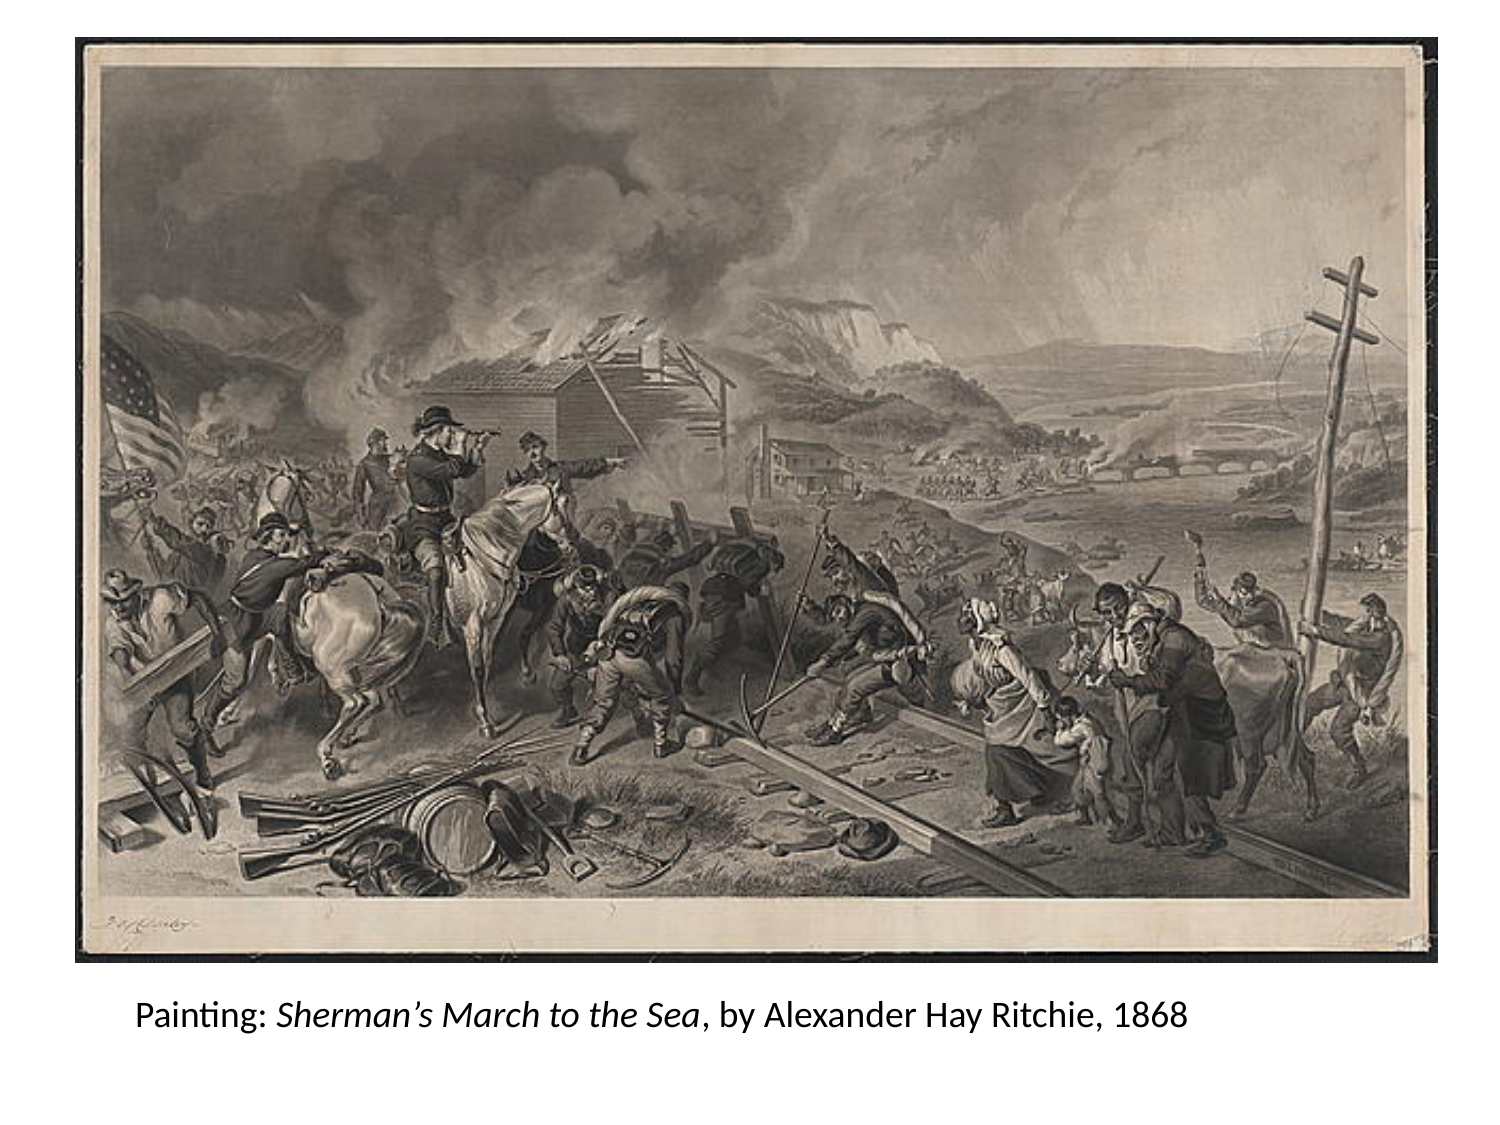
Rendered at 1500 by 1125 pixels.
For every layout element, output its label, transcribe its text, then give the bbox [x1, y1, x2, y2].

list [74, 37, 1438, 963]
text_box Painting: Sherman’s March to the Sea, by Alexander Hay Ritchie, 1868 [120, 982, 1204, 1042]
